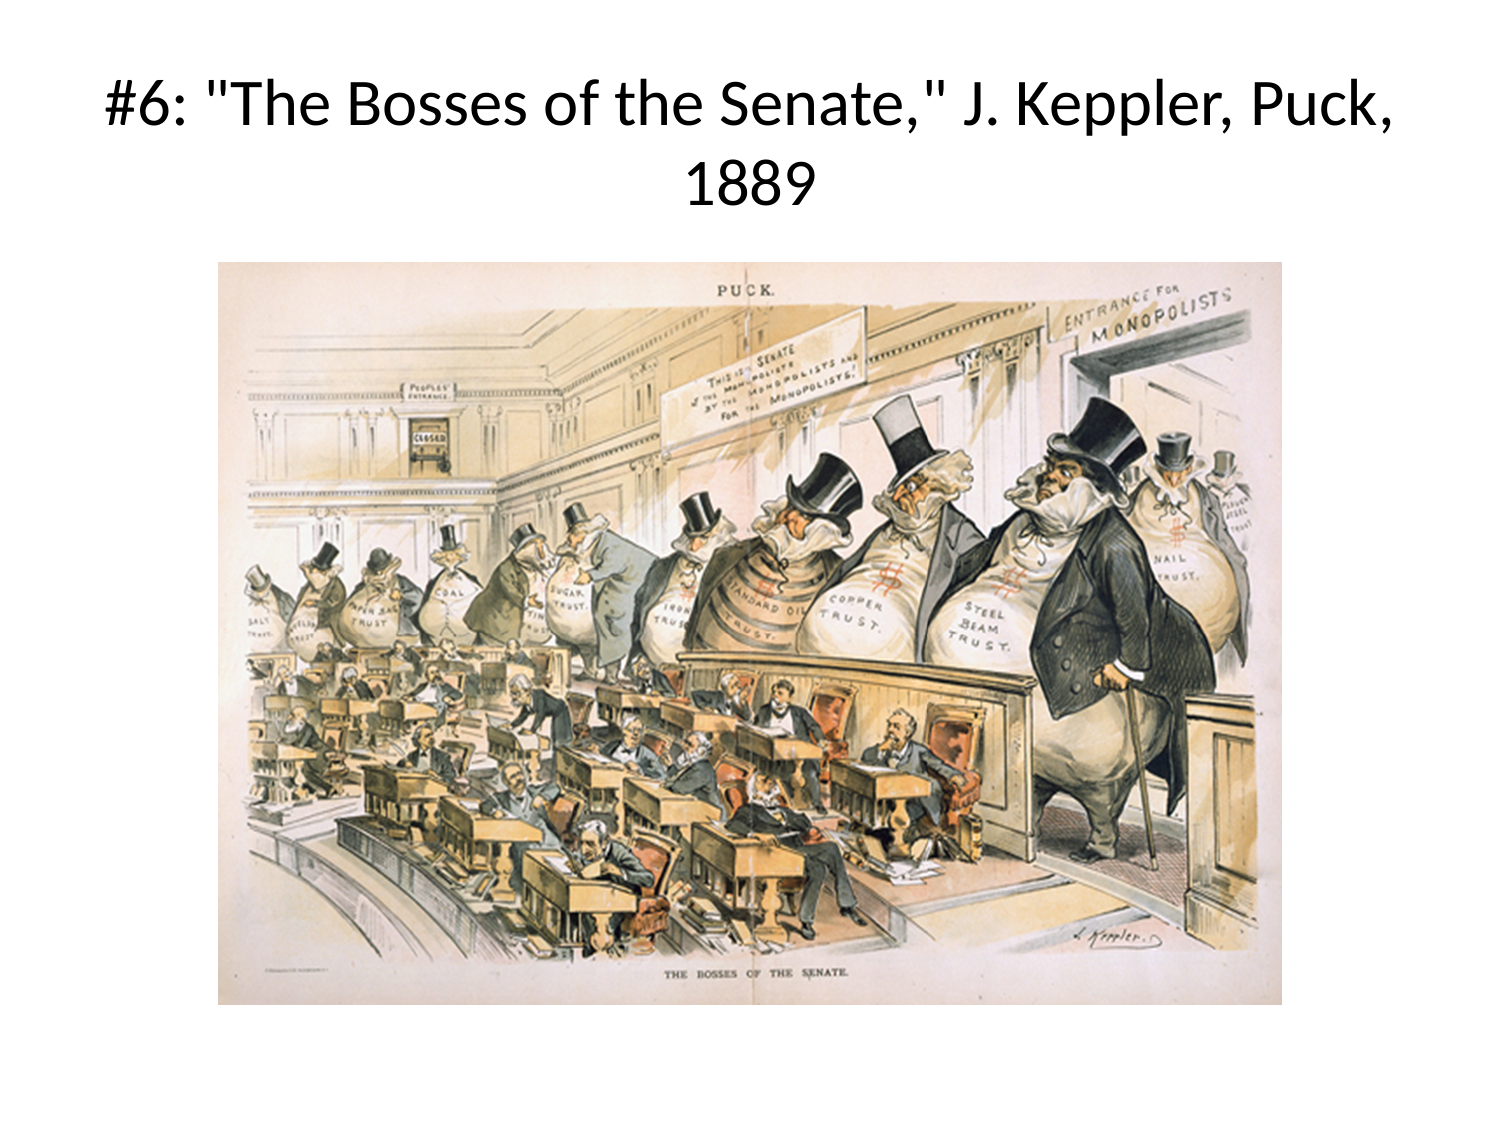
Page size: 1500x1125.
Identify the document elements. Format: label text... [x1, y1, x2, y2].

title #6: "The Bosses of the Senate," J. Keppler, Puck, 1889 [75, 45, 1425, 233]
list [218, 262, 1282, 1006]
